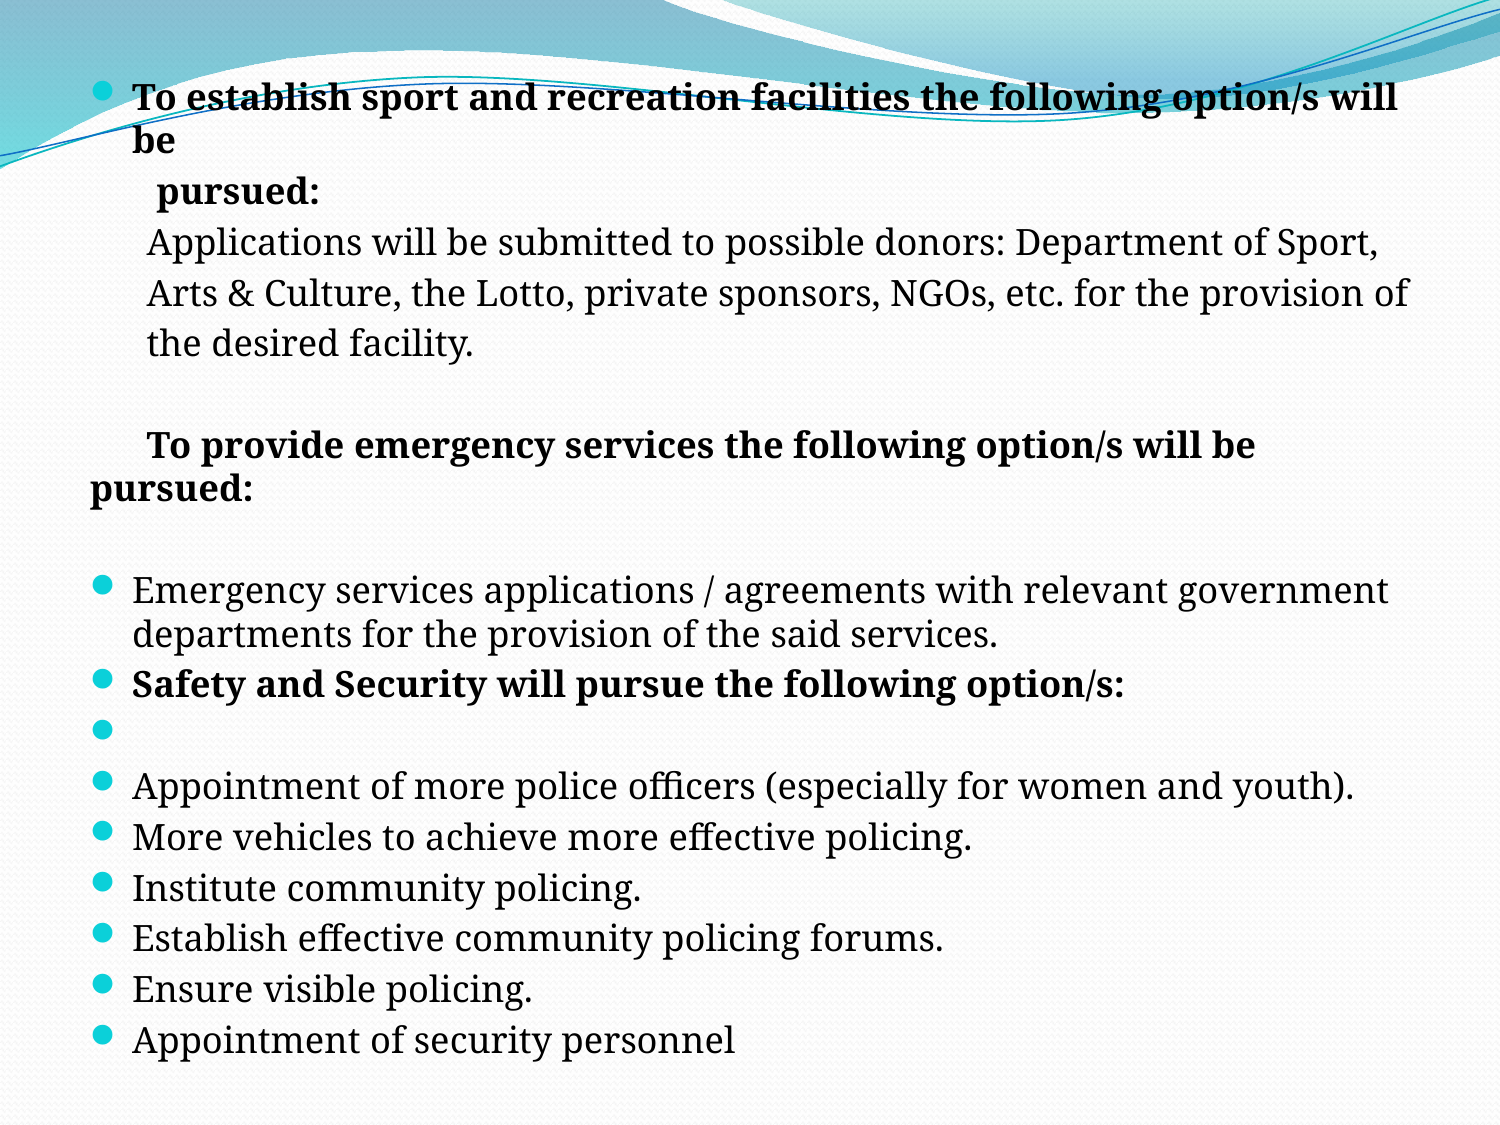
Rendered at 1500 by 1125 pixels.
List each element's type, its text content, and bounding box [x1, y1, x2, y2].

list To establish sport and recreation facilities the following option/s will be pursued: Applications will be submitted to possible donors: Department of Sport, Arts & Culture, the Lotto, private sponsors, NGOs, etc. for the provision of the desired facility. To provide emergency services the following option/s will be pursued: Emergency services applications / agreements with relevant government departments for the provision of the said services. Safety and Security will pursue the following option/s: Appointment of more police officers (especially for women and youth). More vehicles to achieve more effective policing. Institute community policing. Establish effective community policing forums. Ensure visible policing. Appointment of security personnel [75, 66, 1425, 1071]
